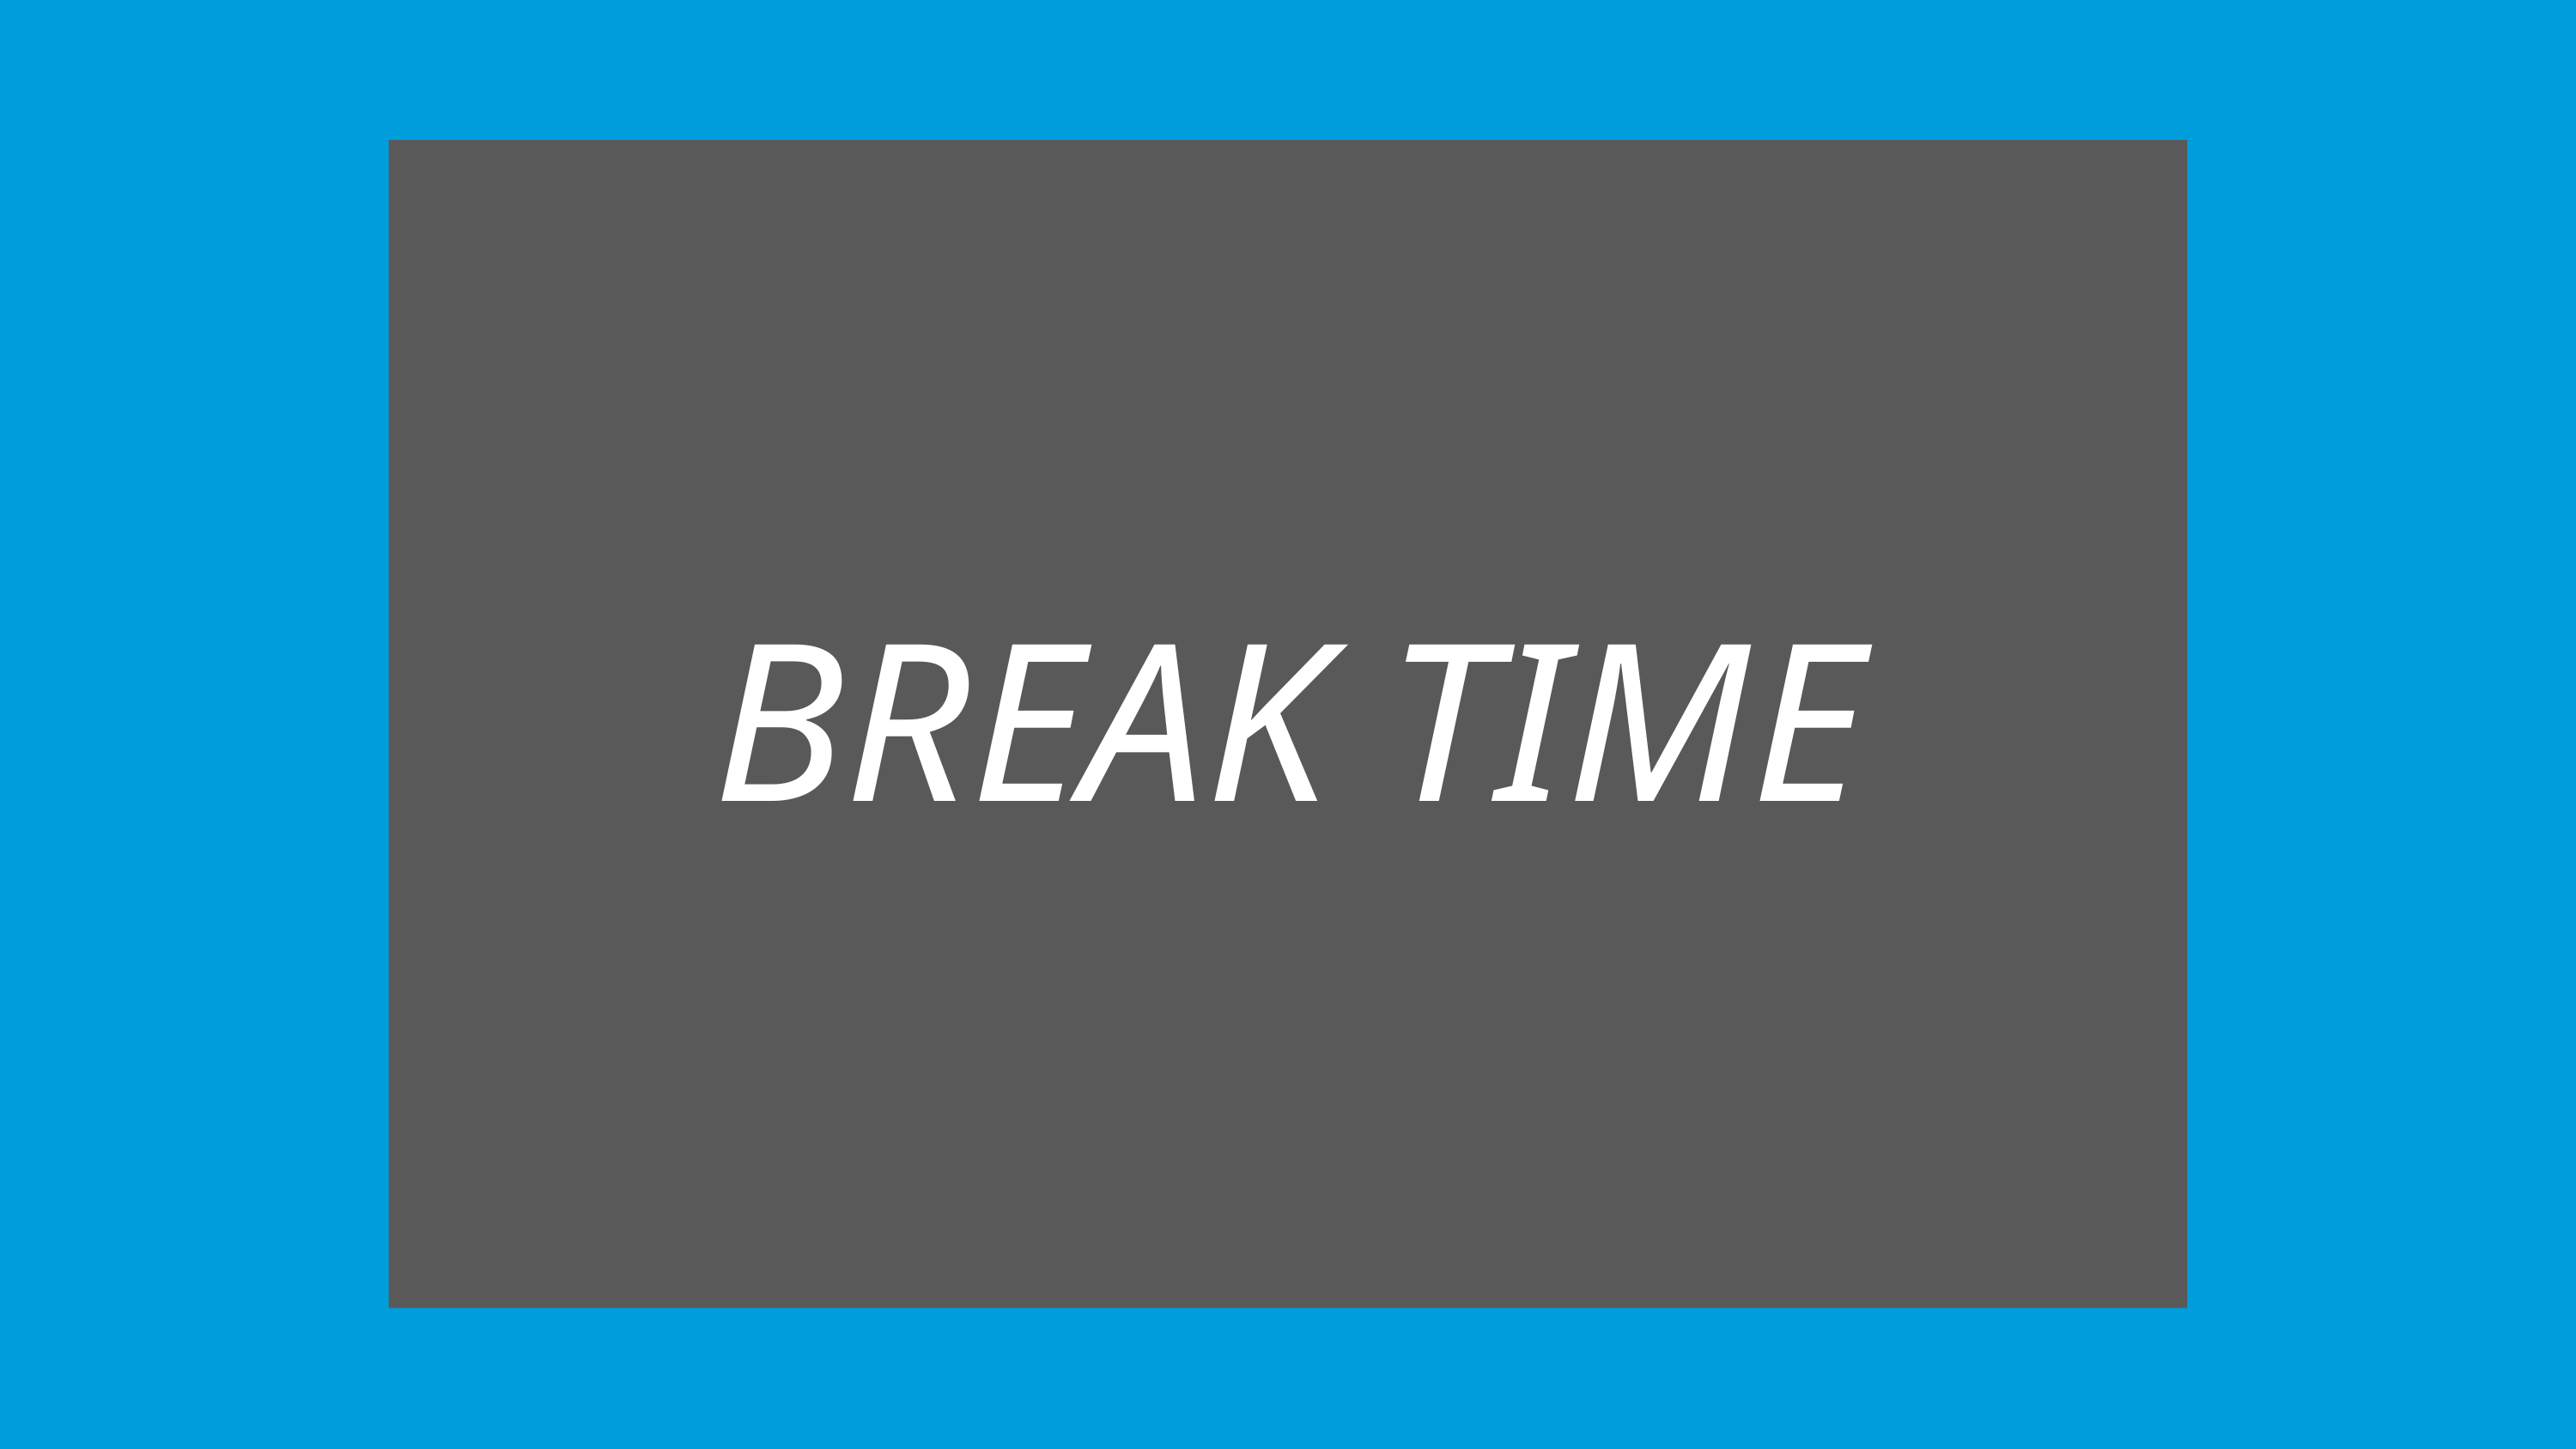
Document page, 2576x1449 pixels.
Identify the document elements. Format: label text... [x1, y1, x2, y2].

text_box BREAK TIME [389, 603, 2189, 846]
text_box [387, 138, 2189, 1310]
